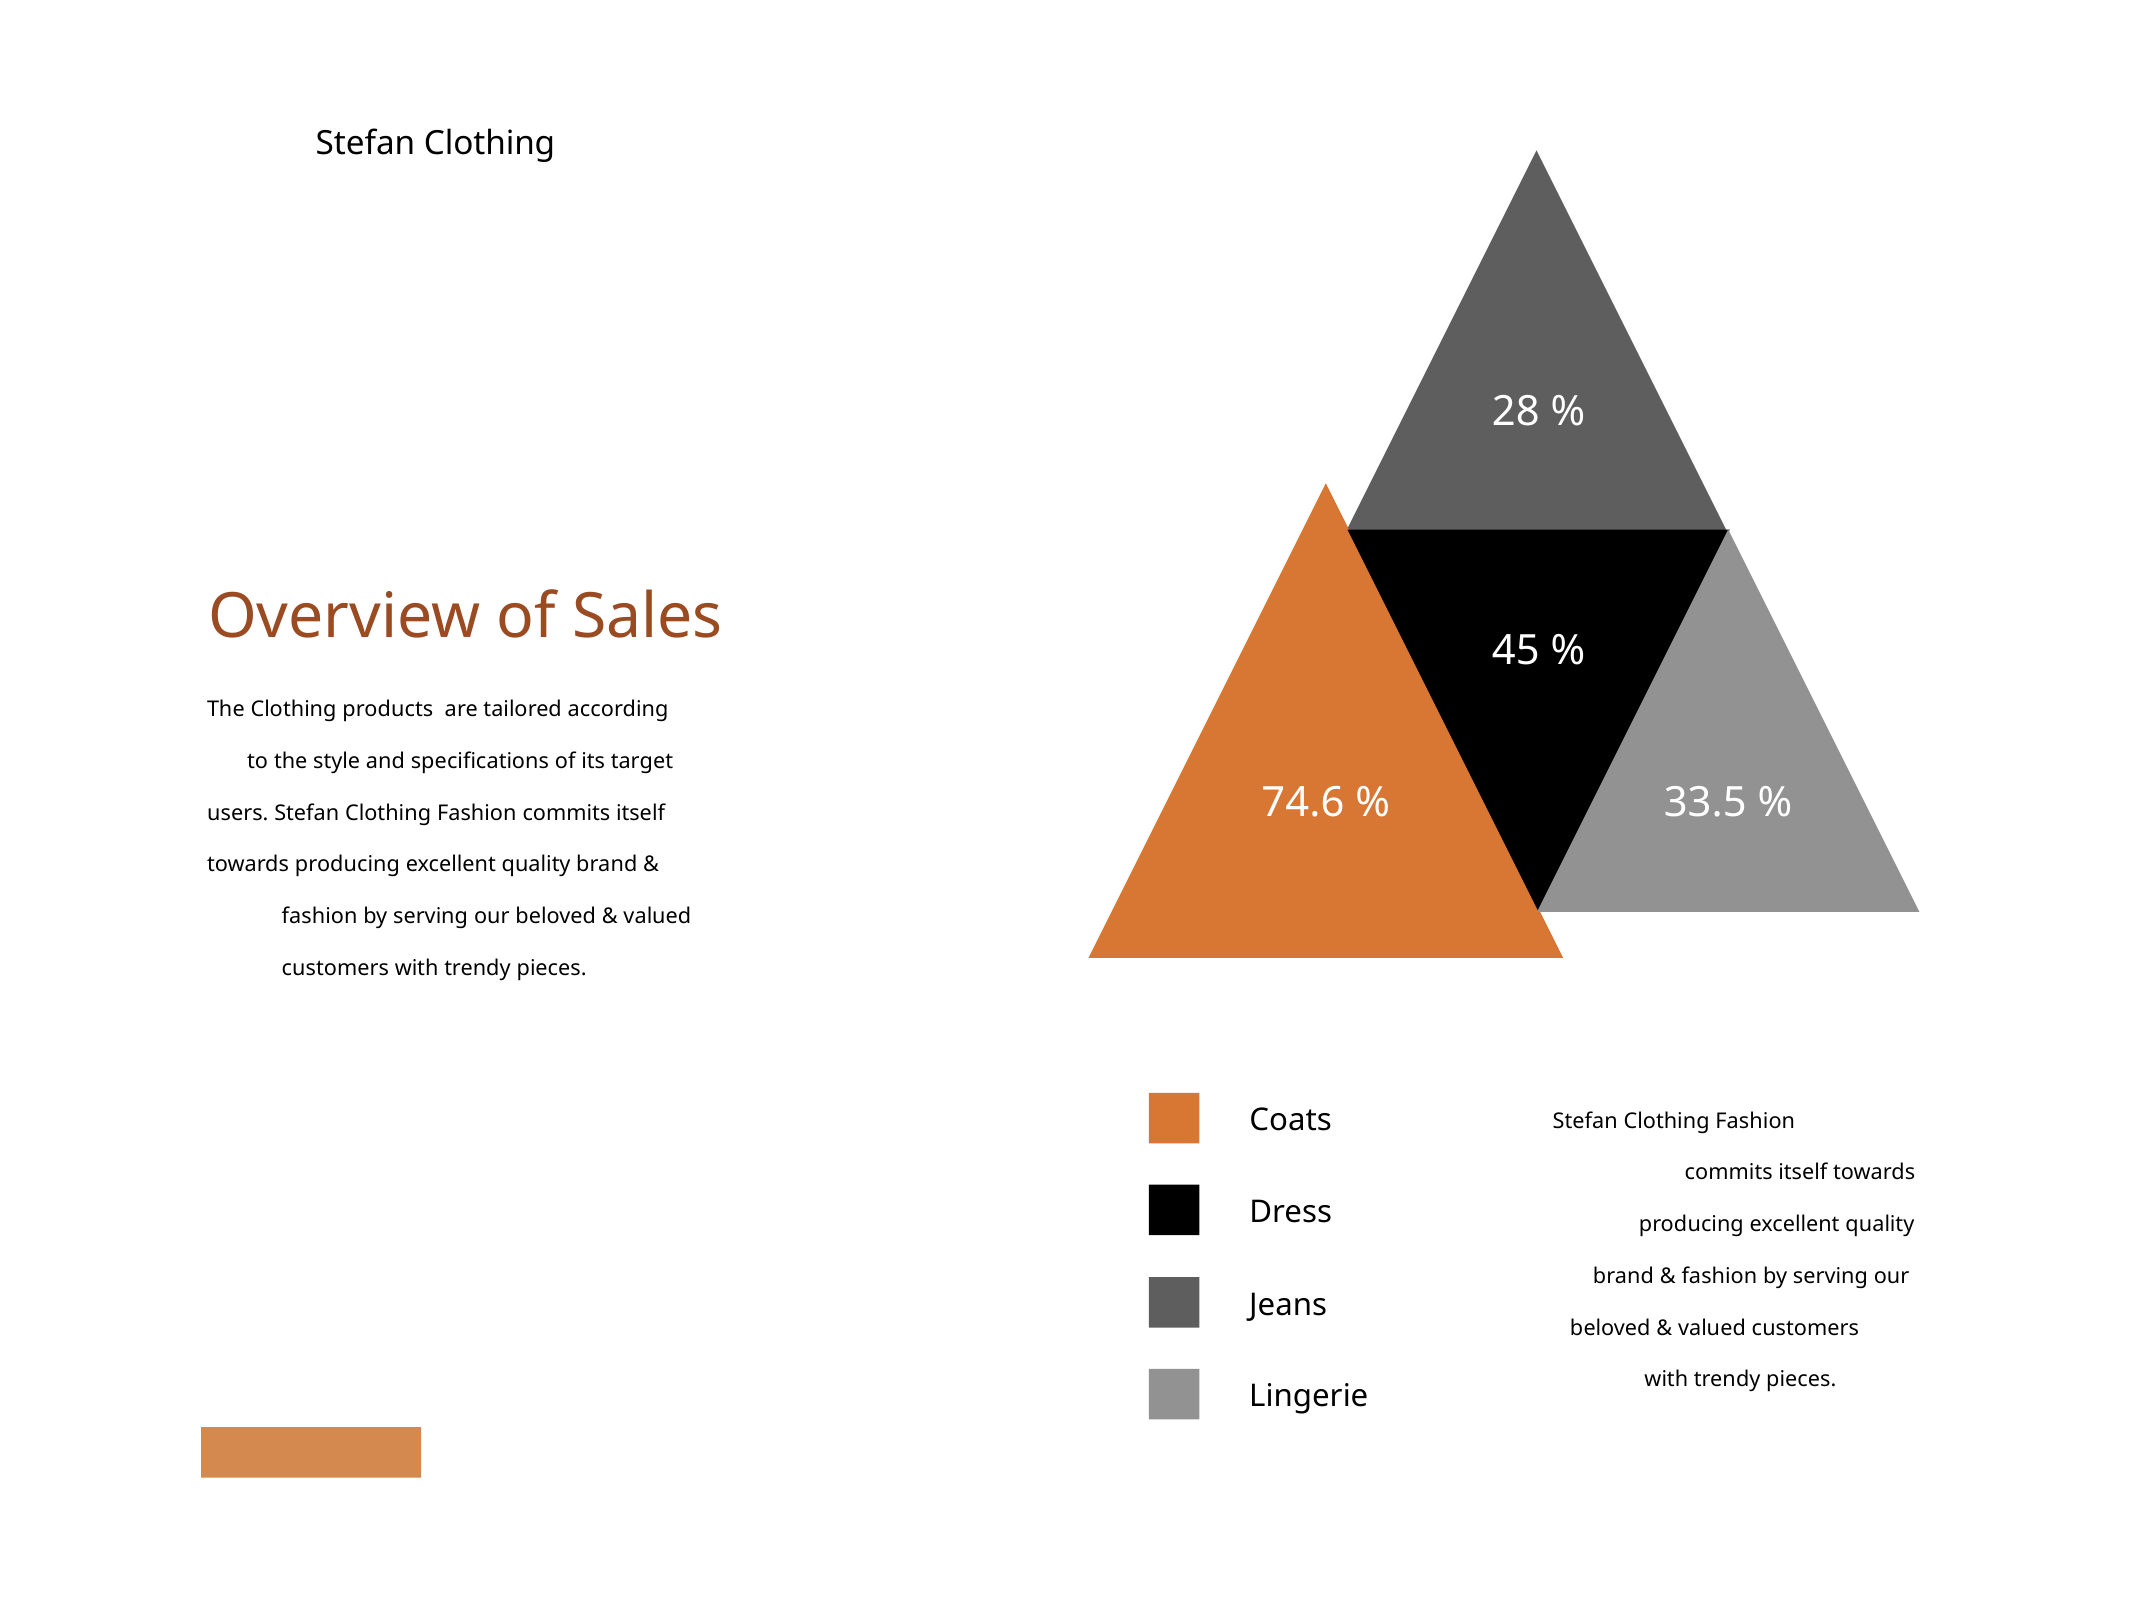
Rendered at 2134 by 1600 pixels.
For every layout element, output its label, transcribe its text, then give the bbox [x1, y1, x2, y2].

text_box [1148, 1092, 1200, 1144]
text_box 74.6 % [1252, 770, 1400, 830]
text_box Dress [1244, 1185, 1465, 1235]
text_box The Clothing products are tailored according to the style and specifications of its target users. Stefan Clothing Fashion commits itself towards producing excellent quality brand & fashion by serving our beloved & valued customers with trendy pieces. [202, 679, 879, 1016]
text_box [201, 1427, 422, 1478]
text_box [1348, 150, 1726, 529]
text_box [1088, 483, 1564, 958]
text_box Stefan Clothing Fashion commits itself towards producing excellent quality brand & fashion by serving our beloved & valued customers with trendy pieces. [1548, 1090, 2023, 1427]
text_box 33.5 % [1654, 770, 1802, 830]
text_box [1347, 529, 1727, 909]
text_box Coats [1244, 1093, 1503, 1143]
text_box 45 % [1482, 618, 1595, 678]
text_box [1537, 529, 1920, 912]
text_box Overview of Sales [203, 567, 805, 656]
text_box Stefan Clothing [196, 116, 675, 167]
text_box [1148, 1368, 1200, 1420]
text_box Lingerie [1244, 1370, 1392, 1419]
text_box 28 % [1482, 378, 1595, 438]
text_box [1148, 1277, 1200, 1328]
text_box [1148, 1184, 1200, 1236]
text_box Jeans [1244, 1278, 1358, 1327]
